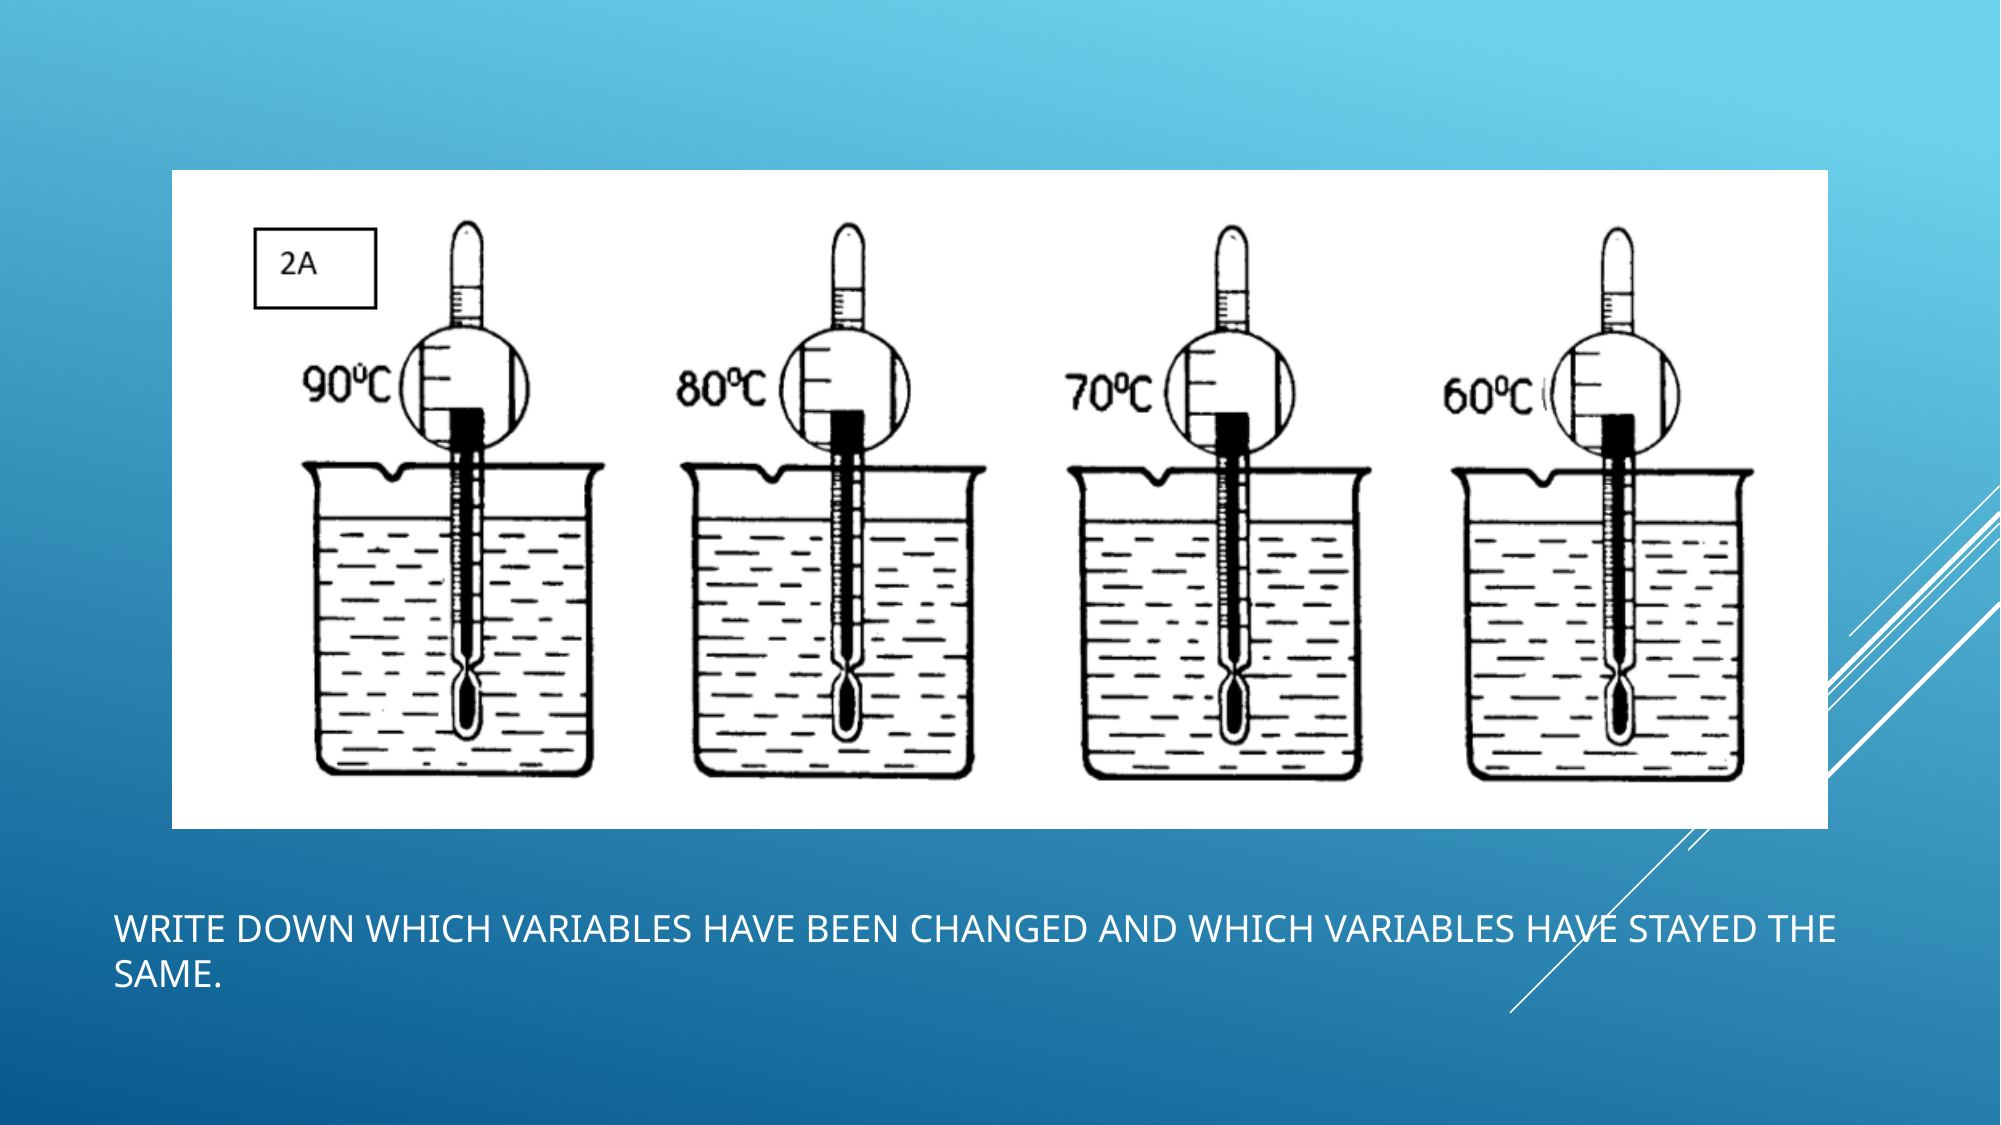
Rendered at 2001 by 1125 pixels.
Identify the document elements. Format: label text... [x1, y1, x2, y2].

title Write down which variables have been changed and which variables have stayed the same. [98, 848, 1902, 1096]
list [172, 169, 1828, 829]
